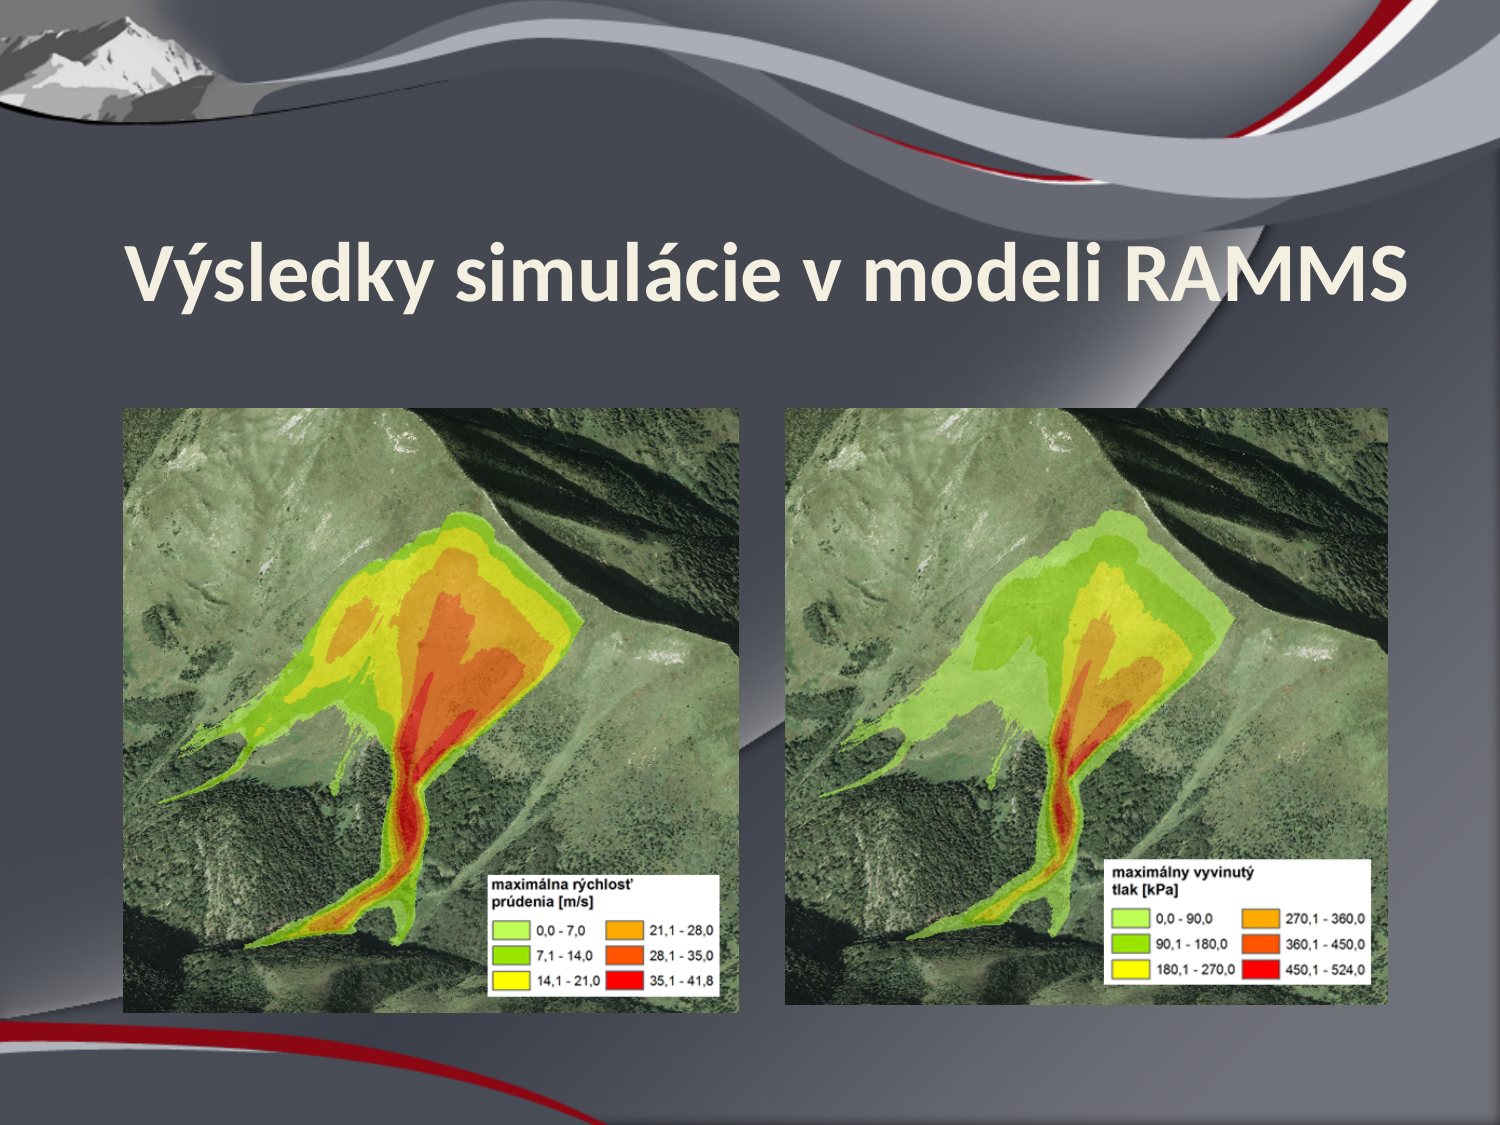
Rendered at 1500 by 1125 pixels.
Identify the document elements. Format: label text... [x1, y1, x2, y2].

picture [0, 0, 1500, 1125]
title Výsledky simulácie v modeli RAMMS [88, 208, 1447, 327]
